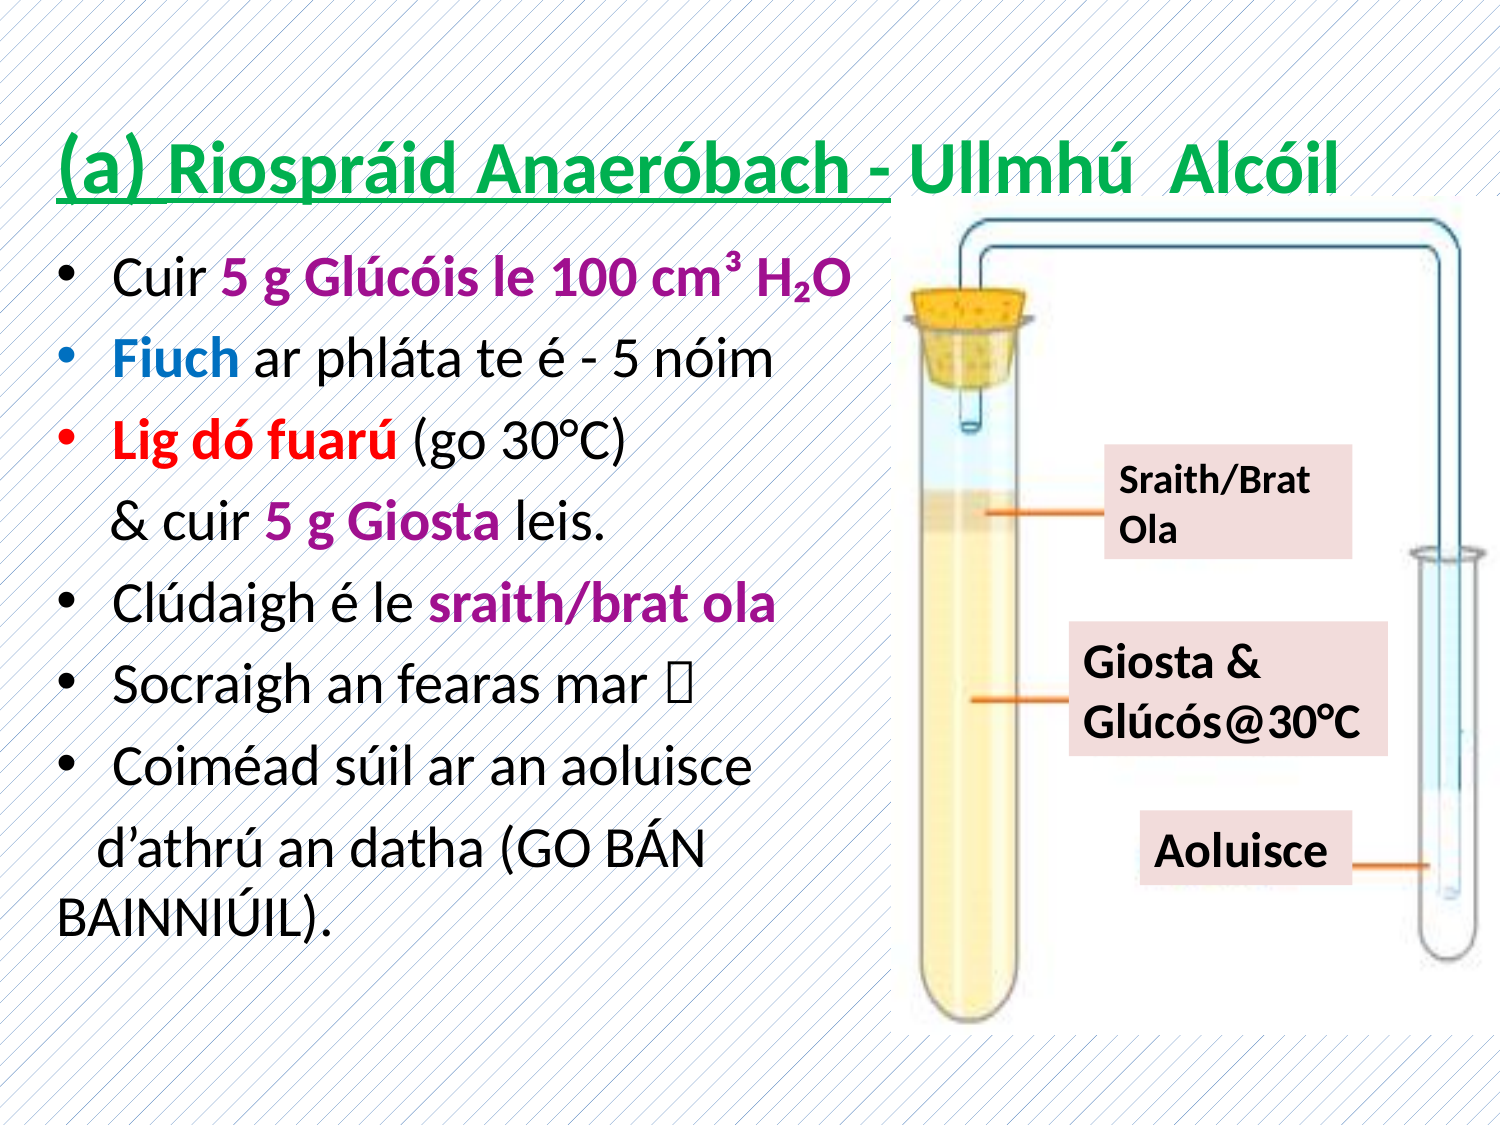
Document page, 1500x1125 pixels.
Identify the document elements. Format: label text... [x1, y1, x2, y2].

picture [891, 195, 1500, 1036]
list Cuir 5 g Glúcóis le 100 cm³ H₂O Fiuch ar phláta te é - 5 nóim Lig dó fuarú (go 30°C) & cuir 5 g Giosta leis. Clúdaigh é le sraith/brat ola Socraigh an fearas mar  Coiméad súil ar an aoluisce d’athrú an datha (GO BÁN BAINNIÚIL). [41, 230, 975, 1125]
title (a) Riospráid Anaeróbach - Ullmhú Alcóil [41, 66, 1471, 230]
